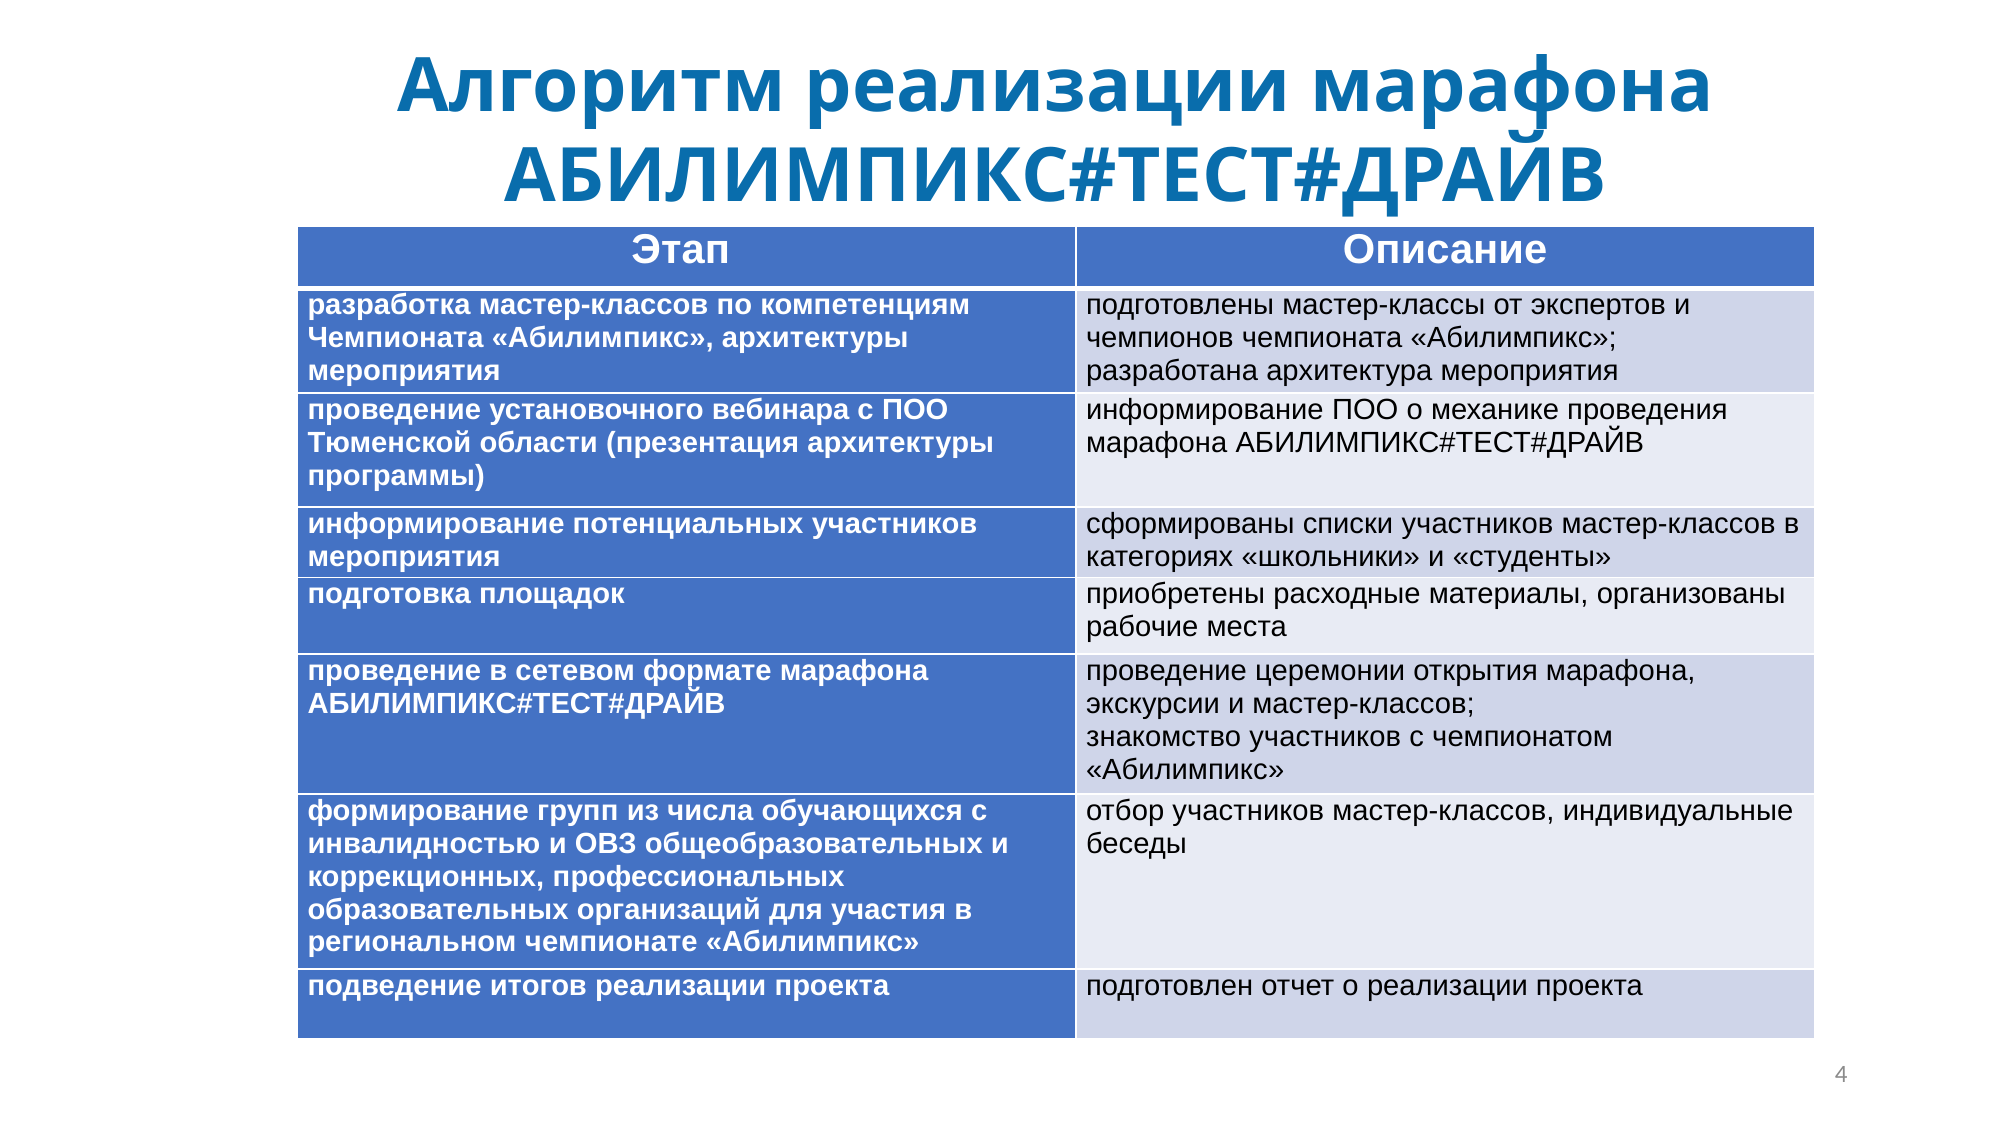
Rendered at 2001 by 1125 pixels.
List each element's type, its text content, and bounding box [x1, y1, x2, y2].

table_cell приобретены расходные материалы, организованы рабочие места [1077, 578, 1814, 653]
table_cell сформированы списки участников мастер-классов в категориях «школьники» и «студенты» [1077, 508, 1814, 577]
table_cell проведение в сетевом формате марафона АБИЛИМПИКС#ТЕСТ#ДРАЙВ [298, 655, 1075, 793]
table_cell подготовка площадок [298, 578, 1075, 653]
table_cell информирование ПОО о механике проведения марафона АБИЛИМПИКС#ТЕСТ#ДРАЙВ [1077, 394, 1814, 506]
table_cell проведение установочного вебинара с ПОО Тюменской области (презентация архитектуры программы) [298, 394, 1075, 506]
table_cell отбор участников мастер-классов, индивидуальные беседы [1077, 795, 1814, 968]
text_box Алгоритм реализации марафона АБИЛИМПИКС#ТЕСТ#ДРАЙВ [111, 29, 2000, 314]
table_header Этап [298, 227, 1075, 286]
table_cell подведение итогов реализации проекта [298, 970, 1075, 1038]
table_cell разработка мастер-классов по компетенциям Чемпионата «Абилимпикс», архитектуры мероприятия [298, 291, 1075, 392]
table_header Описание [1077, 227, 1814, 286]
table_cell проведение церемонии открытия марафона, экскурсии и мастер-классов; знакомство участников с чемпионатом «Абилимпикс» [1077, 655, 1814, 793]
table_cell подготовлены мастер-классы от экспертов и чемпионов чемпионата «Абилимпикс»; разработана архитектура мероприятия [1077, 291, 1814, 392]
table_cell информирование потенциальных участников мероприятия [298, 508, 1075, 577]
table_cell подготовлен отчет о реализации проекта [1077, 970, 1814, 1038]
table_cell формирование групп из числа обучающихся с инвалидностью и ОВЗ общеобразовательных и коррекционных, профессиональных образовательных организаций для участия в региональном чемпионате «Абилимпикс» [298, 795, 1075, 968]
slide_number 4 [1412, 1042, 1863, 1103]
